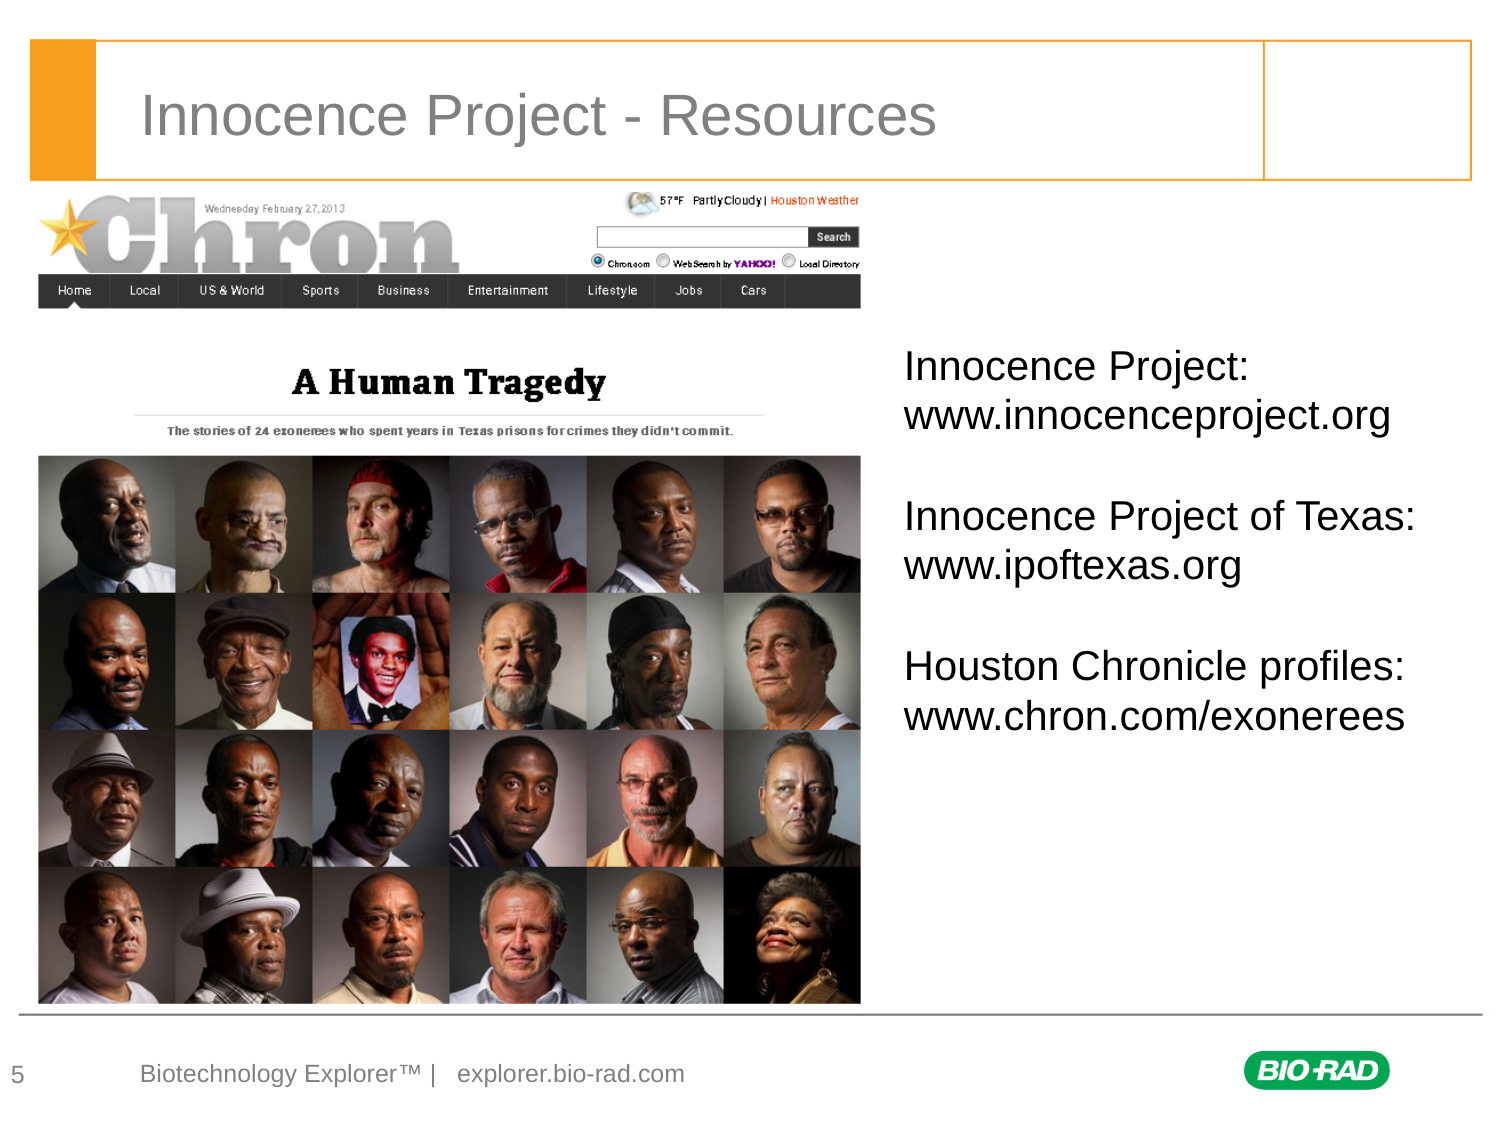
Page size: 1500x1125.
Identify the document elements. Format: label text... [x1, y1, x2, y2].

title Innocence Project - Resources [125, 50, 1263, 175]
text_box Innocence Project: www.innocenceproject.org Innocence Project of Texas: www.ipoftexas.org Houston Chronicle profiles: www.chron.com/exonerees [889, 330, 1500, 1006]
picture [0, 0, 1500, 1125]
